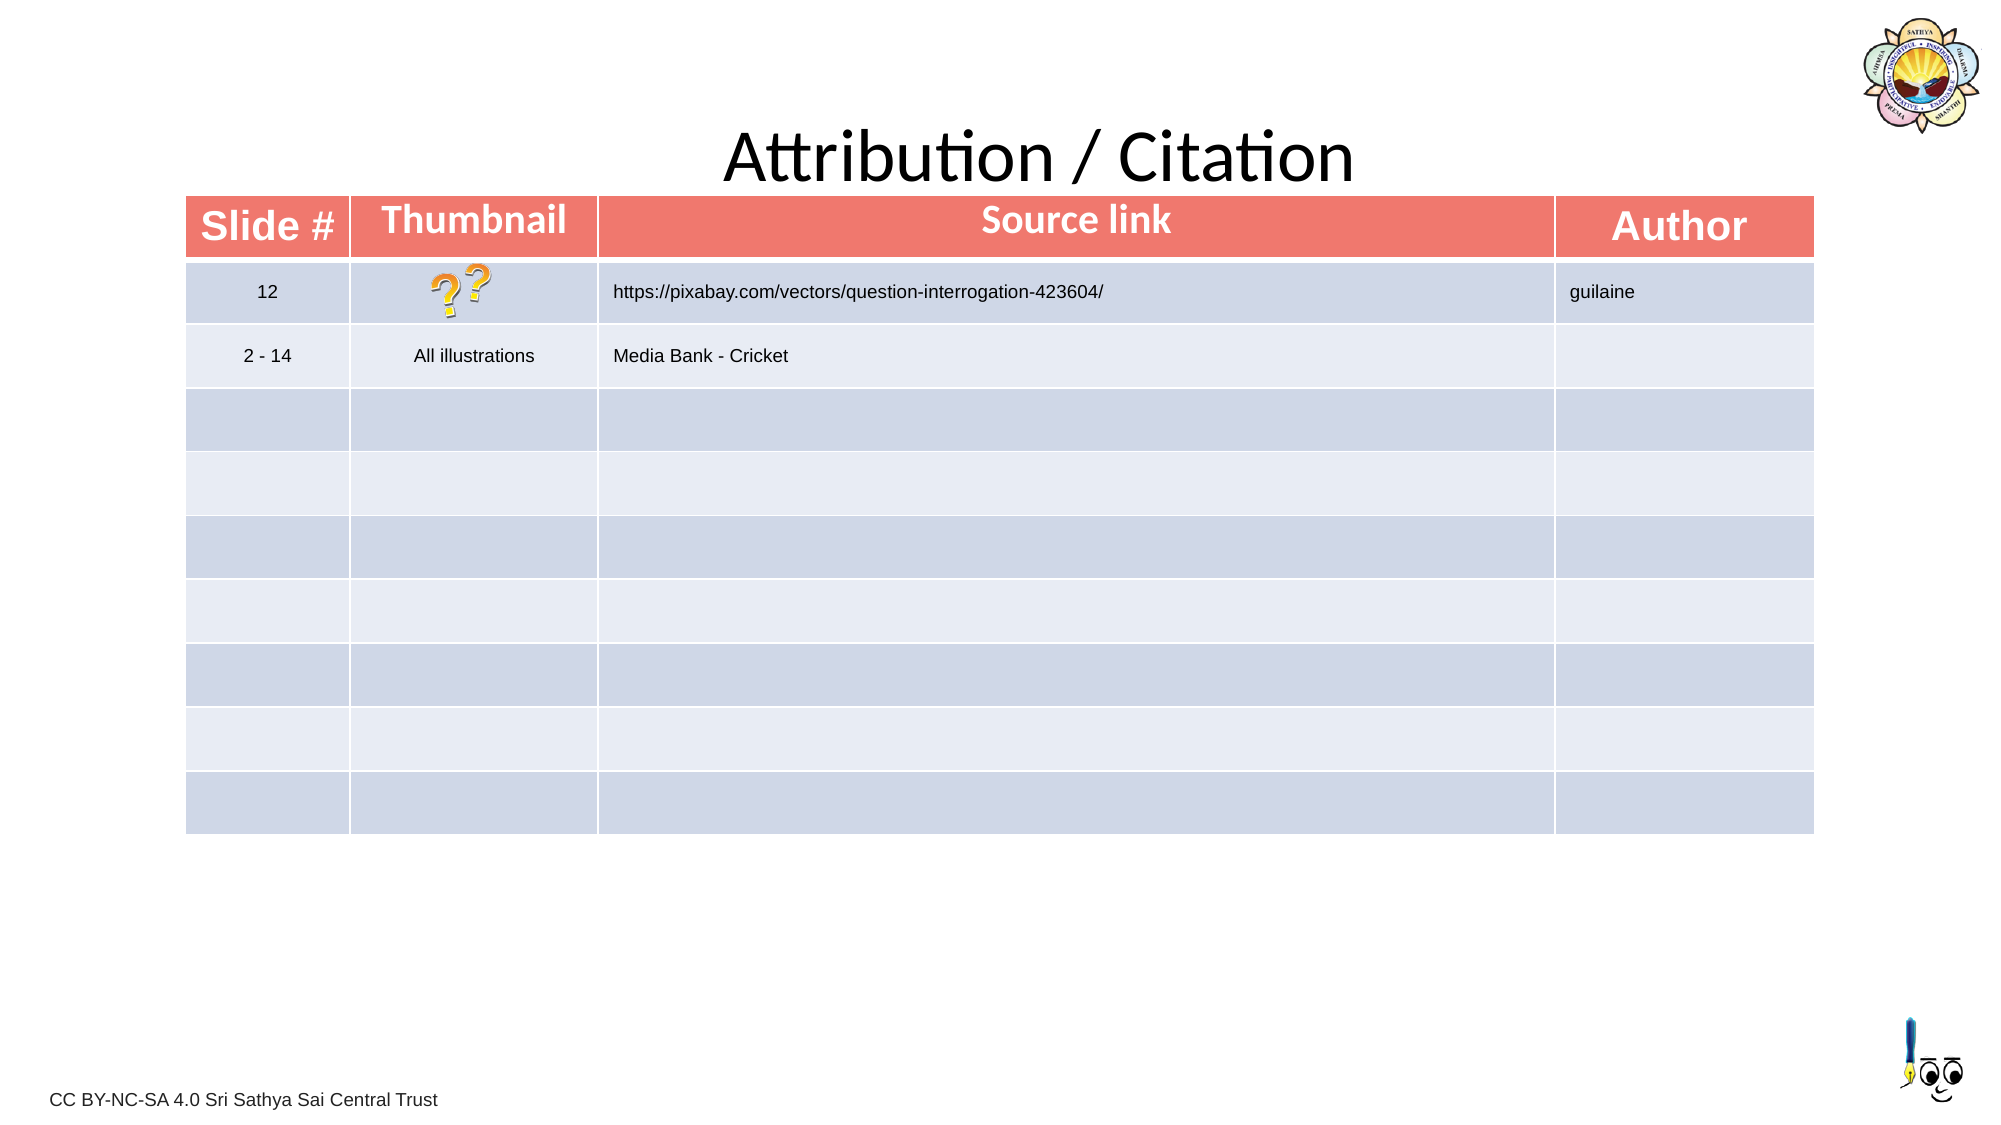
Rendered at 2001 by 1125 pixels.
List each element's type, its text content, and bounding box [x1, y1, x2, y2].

table_cell [186, 772, 349, 834]
table_cell [1556, 389, 1814, 451]
table_cell [1556, 708, 1814, 770]
table_cell [497, 263, 597, 323]
table_header Slide # [186, 196, 349, 257]
table_cell [351, 644, 597, 706]
picture [1859, 15, 1982, 134]
table_cell [599, 708, 1554, 770]
table_cell [351, 389, 597, 451]
table_cell All illustrations [351, 325, 597, 387]
table_cell 2 - 14 [186, 325, 349, 387]
table_cell [351, 708, 597, 770]
table_cell [351, 580, 597, 642]
table_cell [1556, 516, 1814, 578]
table_header Author [1556, 196, 1814, 257]
table_cell [599, 389, 1554, 451]
table_cell [1556, 580, 1814, 642]
table_cell [1556, 644, 1814, 706]
table_cell [186, 516, 349, 578]
table_cell [1556, 772, 1814, 834]
table_cell [186, 644, 349, 706]
picture [1855, 994, 1974, 1113]
table_cell https://pixabay.com/vectors/question-interrogation-423604/ [599, 263, 1554, 323]
table_cell [599, 580, 1554, 642]
table_cell [186, 708, 349, 770]
table_header Thumbnail [351, 196, 597, 257]
table_cell [599, 772, 1554, 834]
picture [431, 263, 496, 322]
table_cell [186, 452, 349, 515]
table_cell [351, 516, 597, 578]
table_cell 12 [186, 263, 349, 323]
table_header Source link [599, 196, 1554, 257]
table_cell [599, 452, 1554, 515]
table_cell [351, 263, 430, 323]
table_cell [186, 580, 349, 642]
table_cell guilaine [1556, 263, 1814, 323]
table_cell [1556, 325, 1814, 387]
table_cell [351, 452, 597, 515]
table_cell [186, 389, 349, 451]
table_cell [599, 516, 1554, 578]
table_cell [1556, 452, 1814, 515]
text_box Attribution / Citation [582, 99, 1499, 182]
table_cell [351, 772, 597, 834]
table_cell Media Bank - Cricket [599, 325, 1554, 387]
table_cell [599, 644, 1554, 706]
